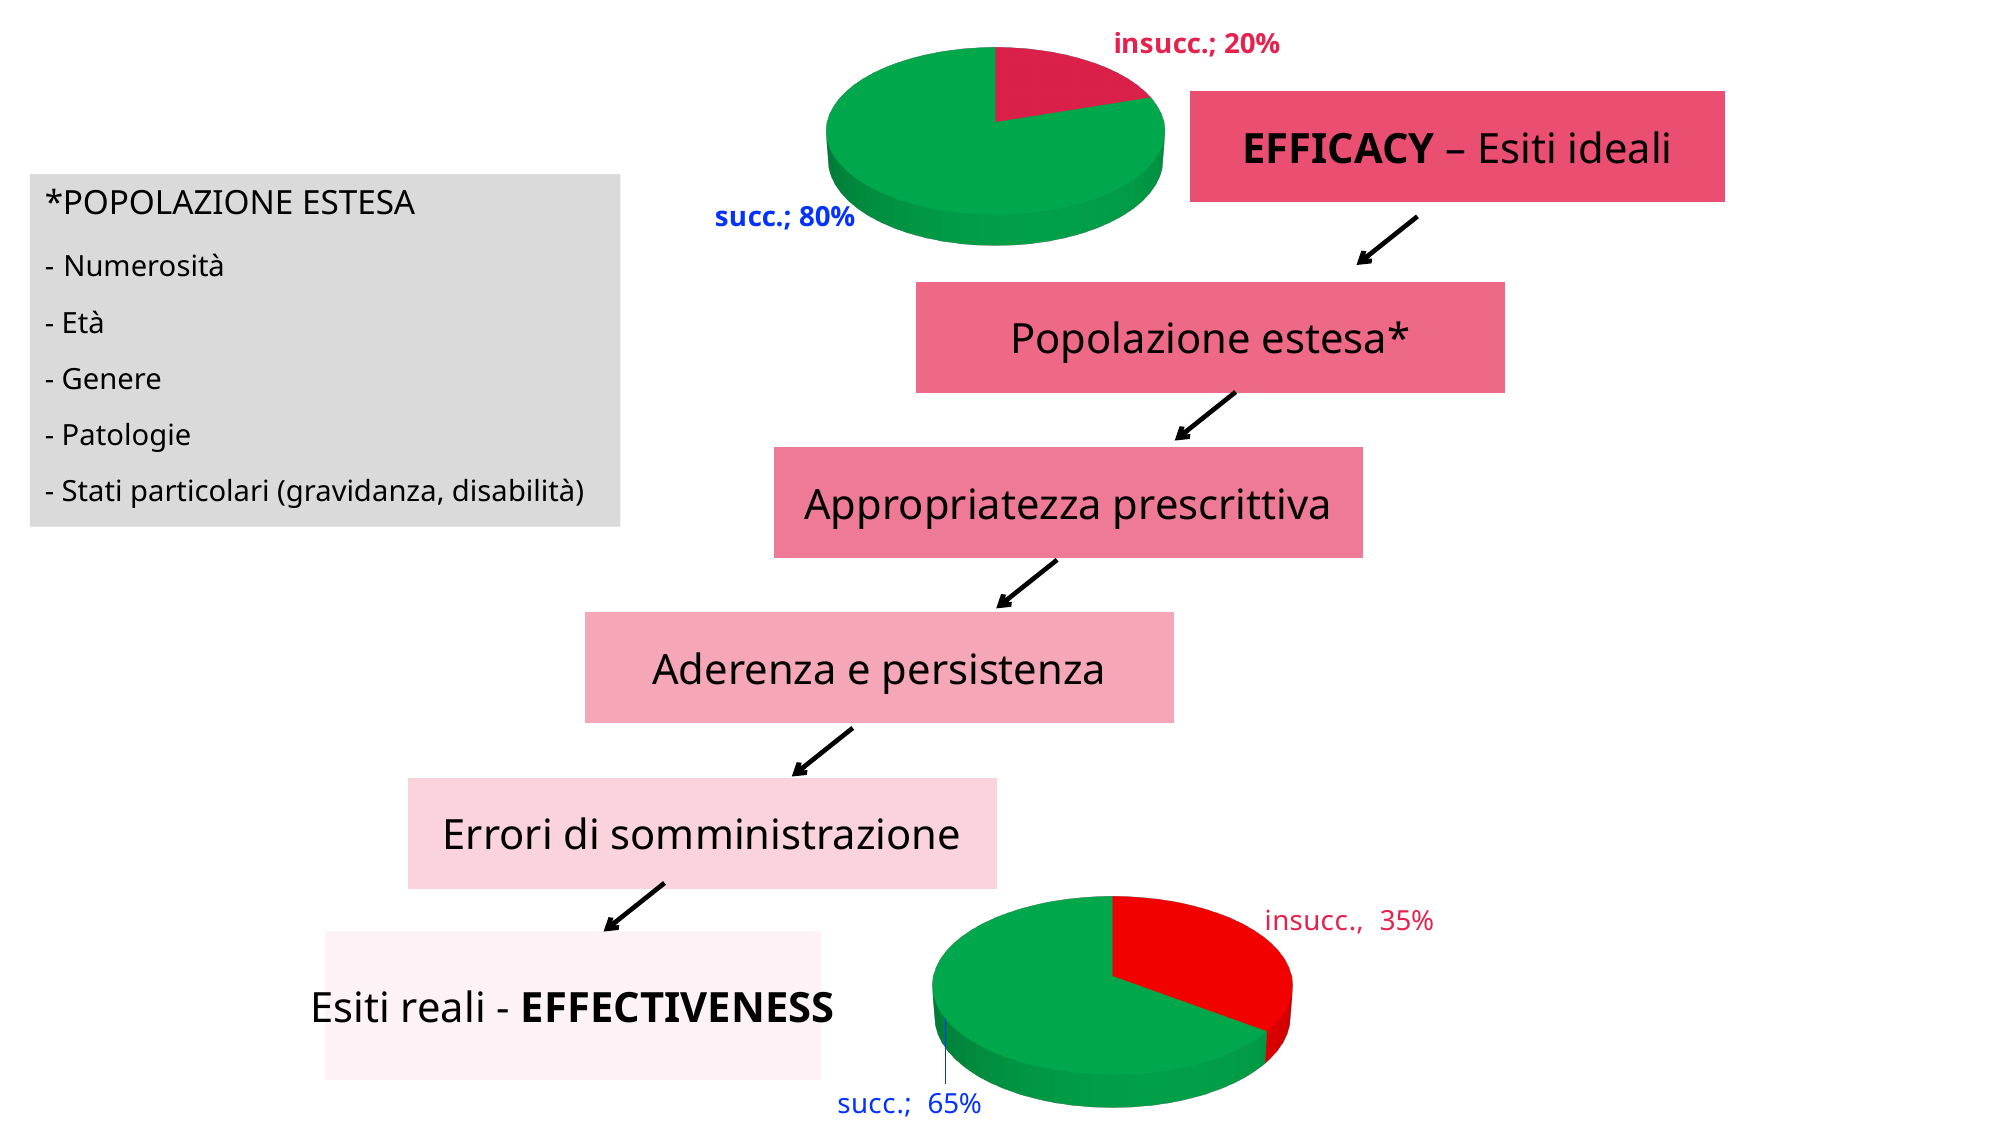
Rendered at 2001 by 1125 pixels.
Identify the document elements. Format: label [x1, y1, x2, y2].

chart [555, 887, 1670, 1124]
picture [0, 0, 2000, 1125]
chart [602, 18, 1381, 271]
